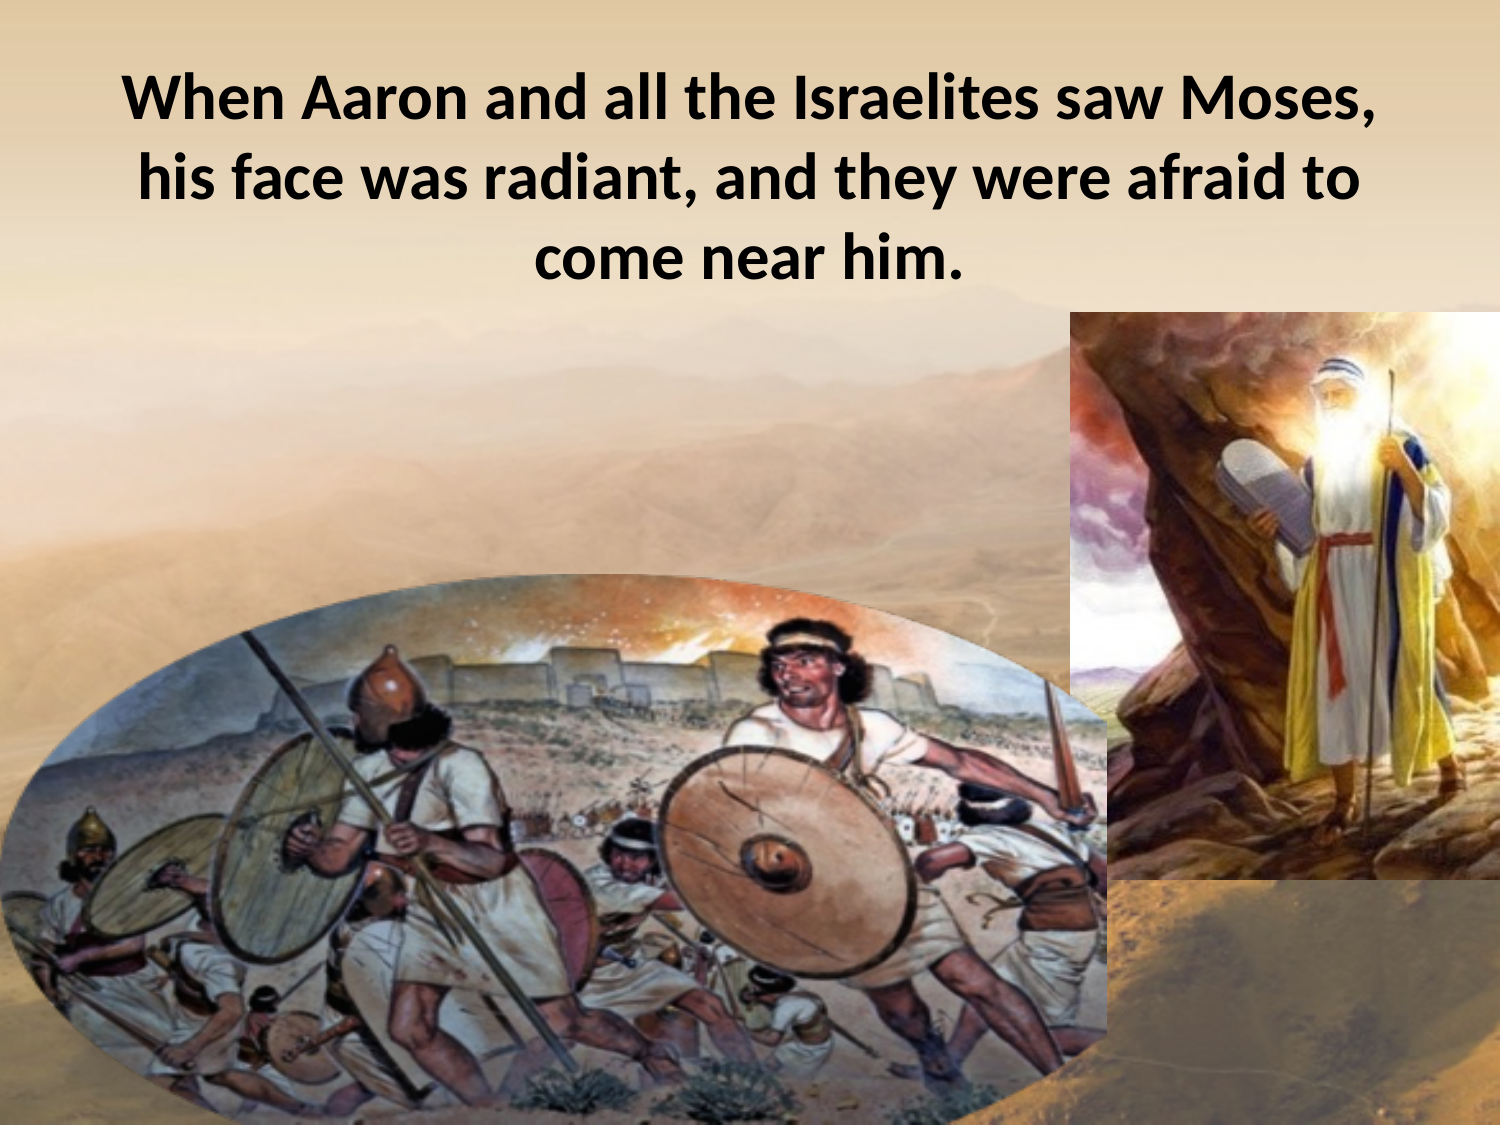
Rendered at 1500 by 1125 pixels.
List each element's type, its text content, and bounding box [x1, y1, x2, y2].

picture [0, 312, 1500, 1125]
title When Aaron and all the Israelites saw Moses, his face was radiant, and they were afraid to come near him. [75, 45, 1425, 300]
